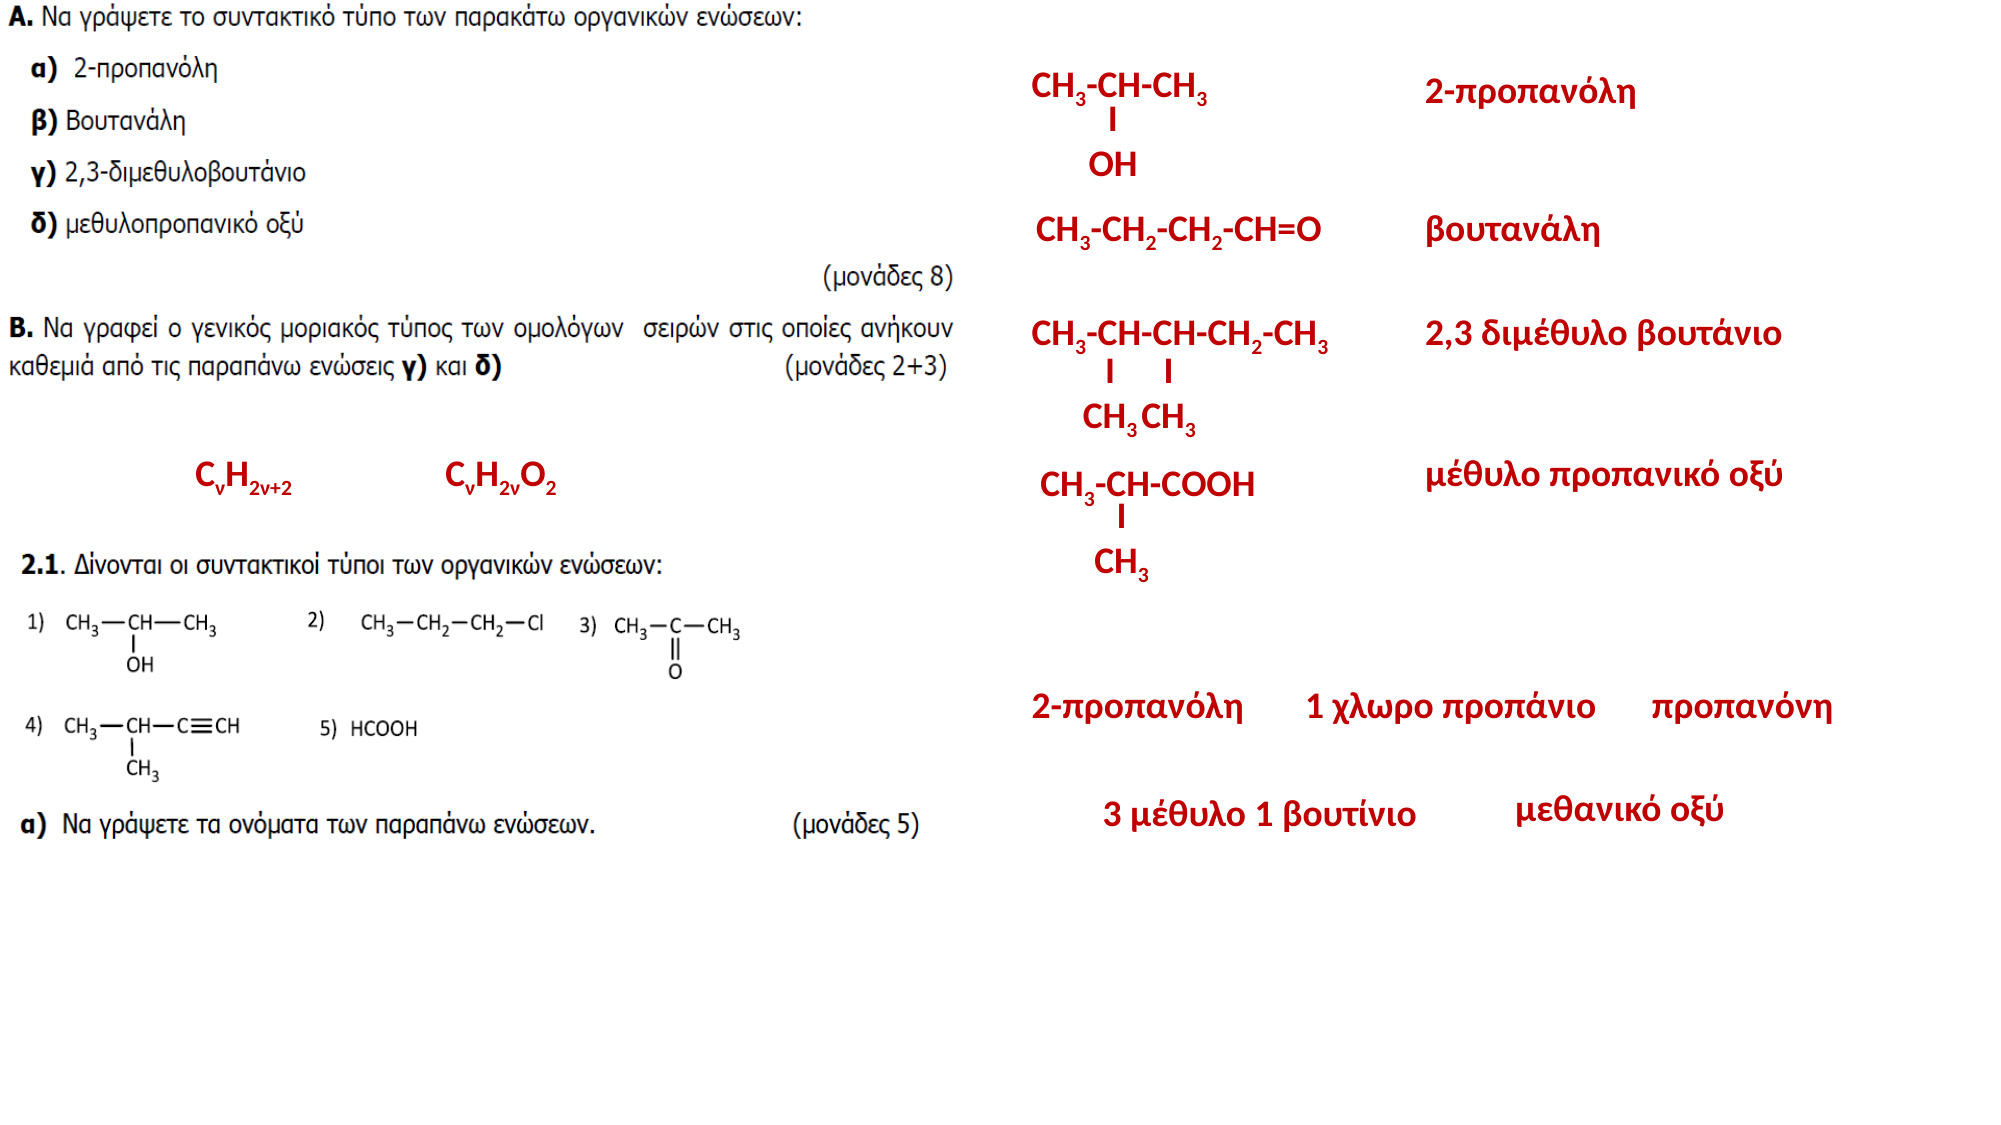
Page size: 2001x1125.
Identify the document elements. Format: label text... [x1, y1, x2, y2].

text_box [1016, 52, 1245, 193]
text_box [1016, 300, 1387, 445]
text_box CνH2νO2 [430, 441, 604, 508]
picture [0, 0, 969, 400]
text_box 2-προπανόλη [1410, 58, 1684, 118]
text_box μεθανικό οξύ [1500, 776, 1774, 836]
text_box CH3-CH2-CH2-CH=O [1021, 196, 1358, 263]
text_box μέθυλο προπανικό οξύ [1410, 441, 1808, 502]
text_box βουτανάλη [1410, 196, 1684, 257]
text_box 1 χλωρο προπάνιο [1290, 673, 1626, 733]
text_box προπανόνη [1637, 673, 1911, 733]
text_box 3 μέθυλο 1 βουτίνιο [1087, 781, 1458, 841]
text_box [1025, 451, 1312, 590]
picture [4, 536, 927, 848]
text_box CνH2ν+2 [180, 441, 354, 508]
text_box 2-προπανόλη [1016, 673, 1290, 733]
text_box 2,3 διμέθυλο βουτάνιο [1410, 300, 1808, 360]
